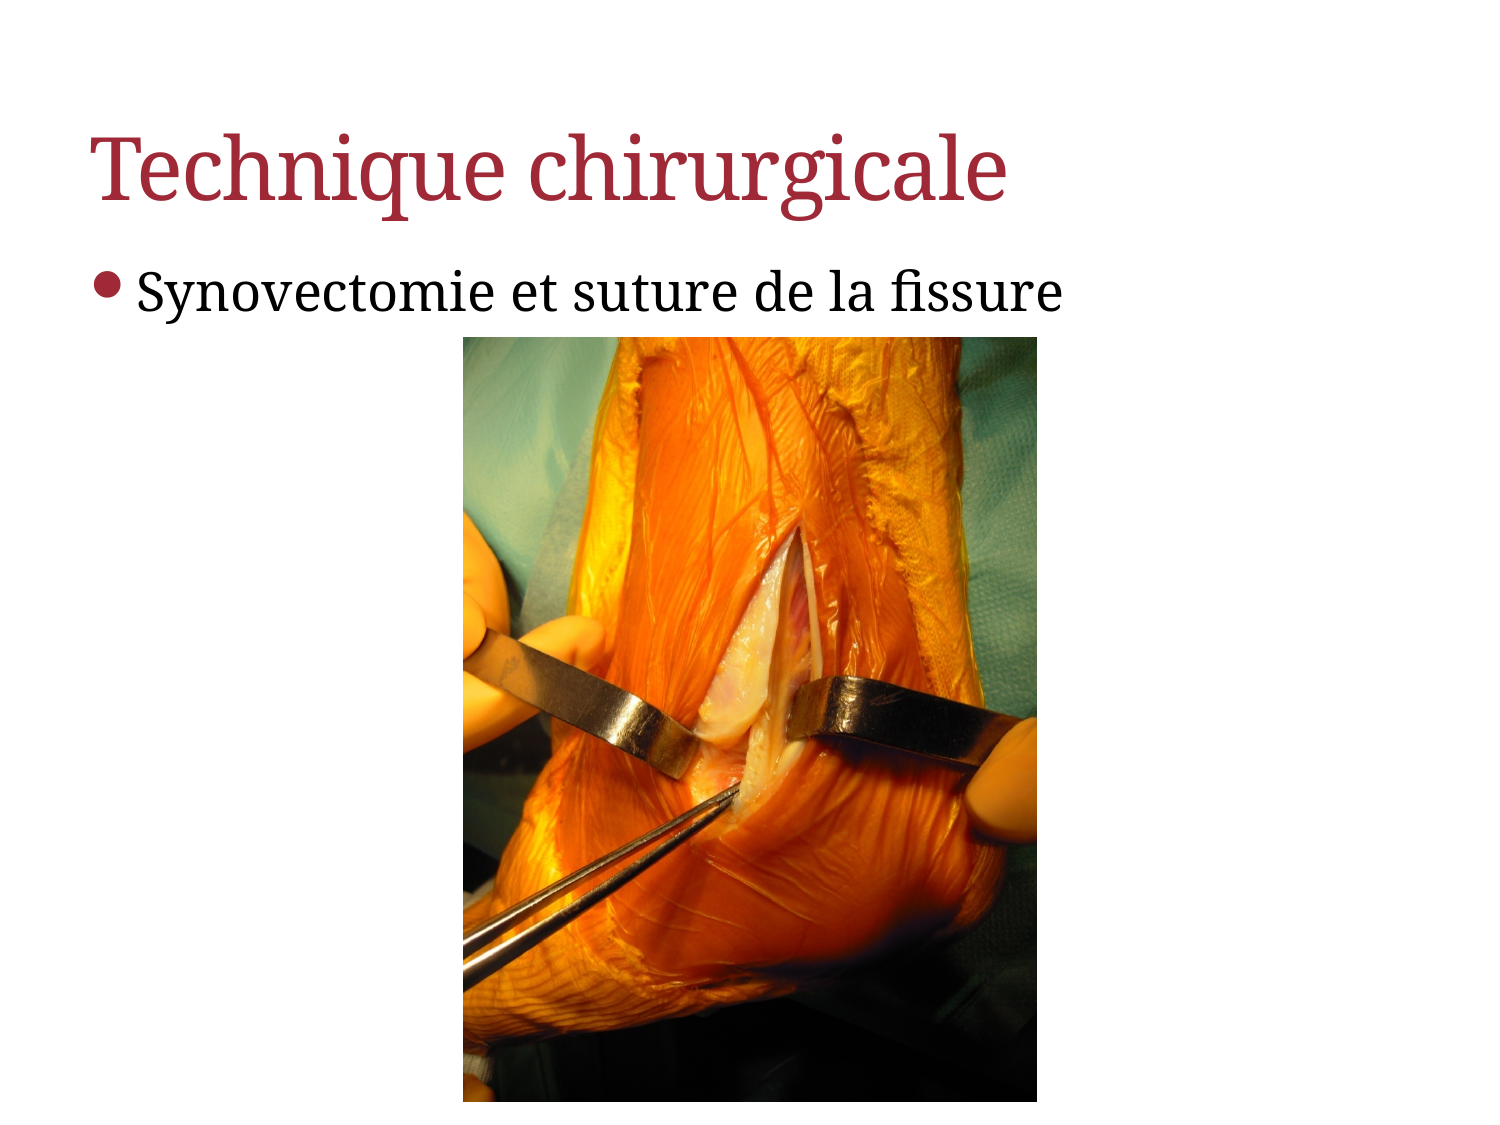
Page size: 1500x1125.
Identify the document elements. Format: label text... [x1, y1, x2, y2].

title Technique chirurgicale [74, 24, 1425, 225]
picture [463, 337, 1037, 1102]
list Synovectomie et suture de la fissure [74, 249, 1426, 1001]
